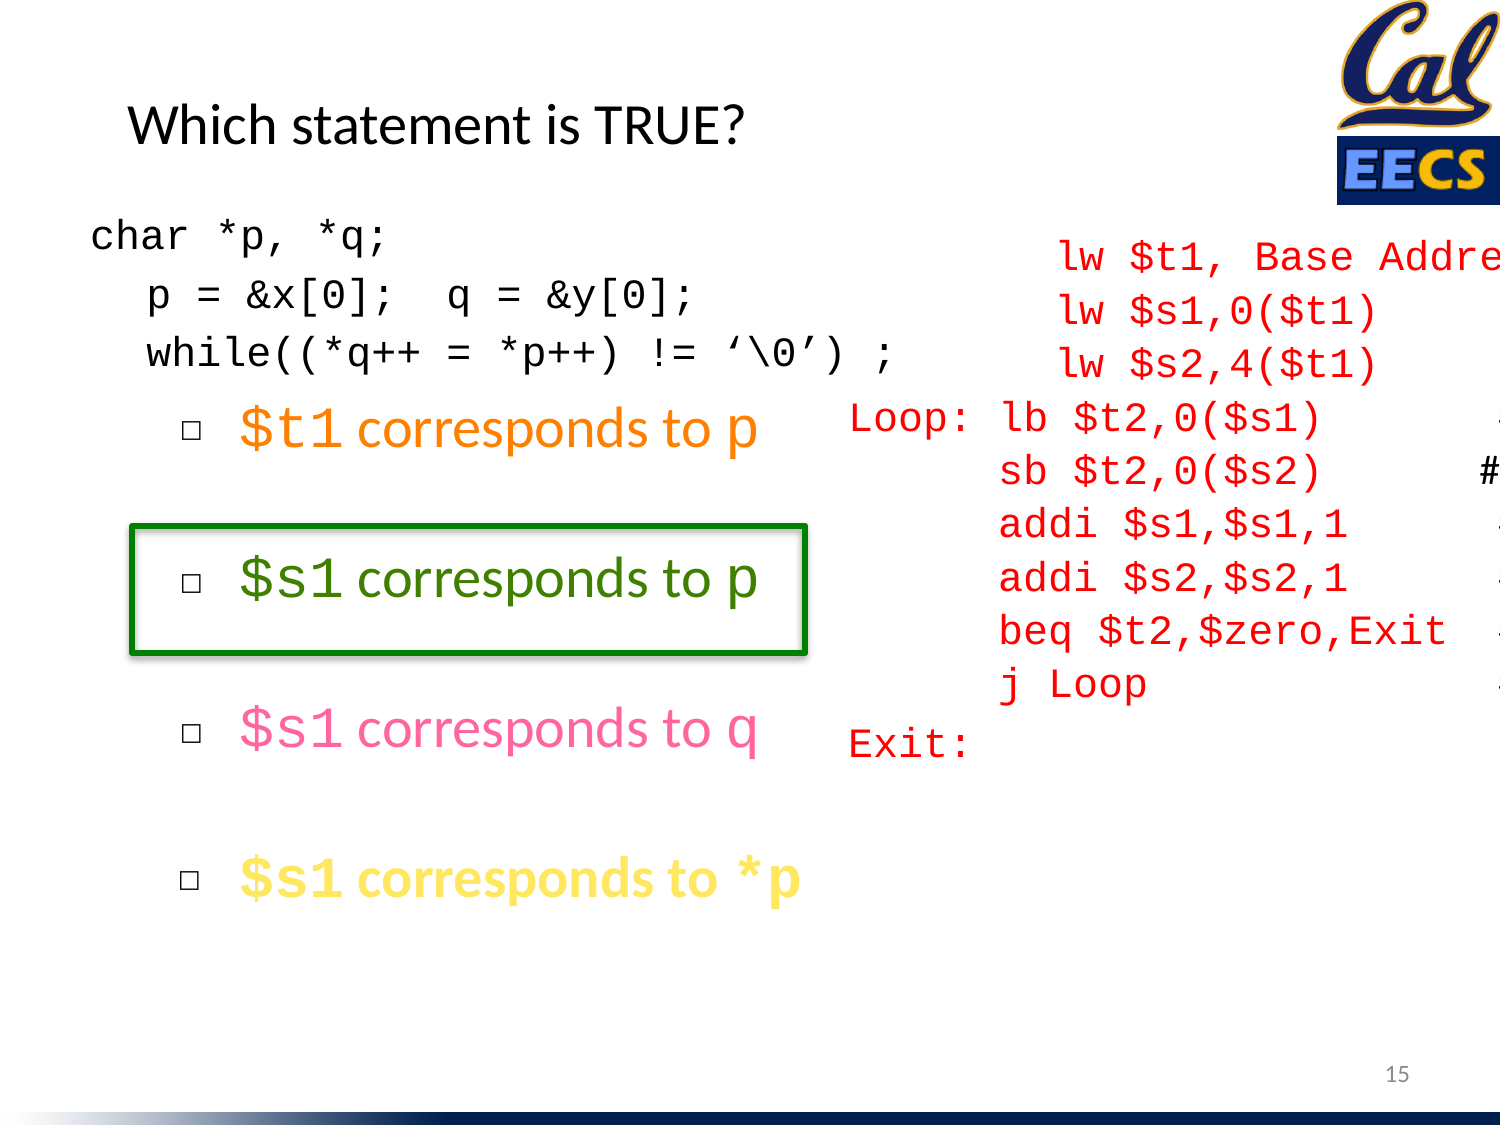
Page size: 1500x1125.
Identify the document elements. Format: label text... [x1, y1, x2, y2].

picture [0, 1112, 833, 1125]
picture [1337, 0, 1500, 130]
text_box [157, 381, 1326, 468]
text_box Which statement is TRUE? [112, 79, 1063, 164]
text_box [131, 525, 806, 654]
text_box char *p, *q; p = &x[0]; q = &y[0]; while((*q++ = *p++) != ‘\0’) ; [75, 200, 1456, 943]
text_box lw $t1, Base Address (e.g., BA) lw $s1,0($t1) # $s1 = p lw $s2,4($t1) # $s2 = q Loop: lb $t2,0($s1) # $t2 = *p sb $t2,0($s2) # *q = $t2 addi $s1,$s1,1 # p = p + 1 addi $s2,$s2,1 # q = q + 1 beq $t2,$zero,Exit # if *p == 0, go to Exit j Loop # go to Loop Exit: [833, 227, 1500, 1125]
picture [1337, 136, 1500, 205]
